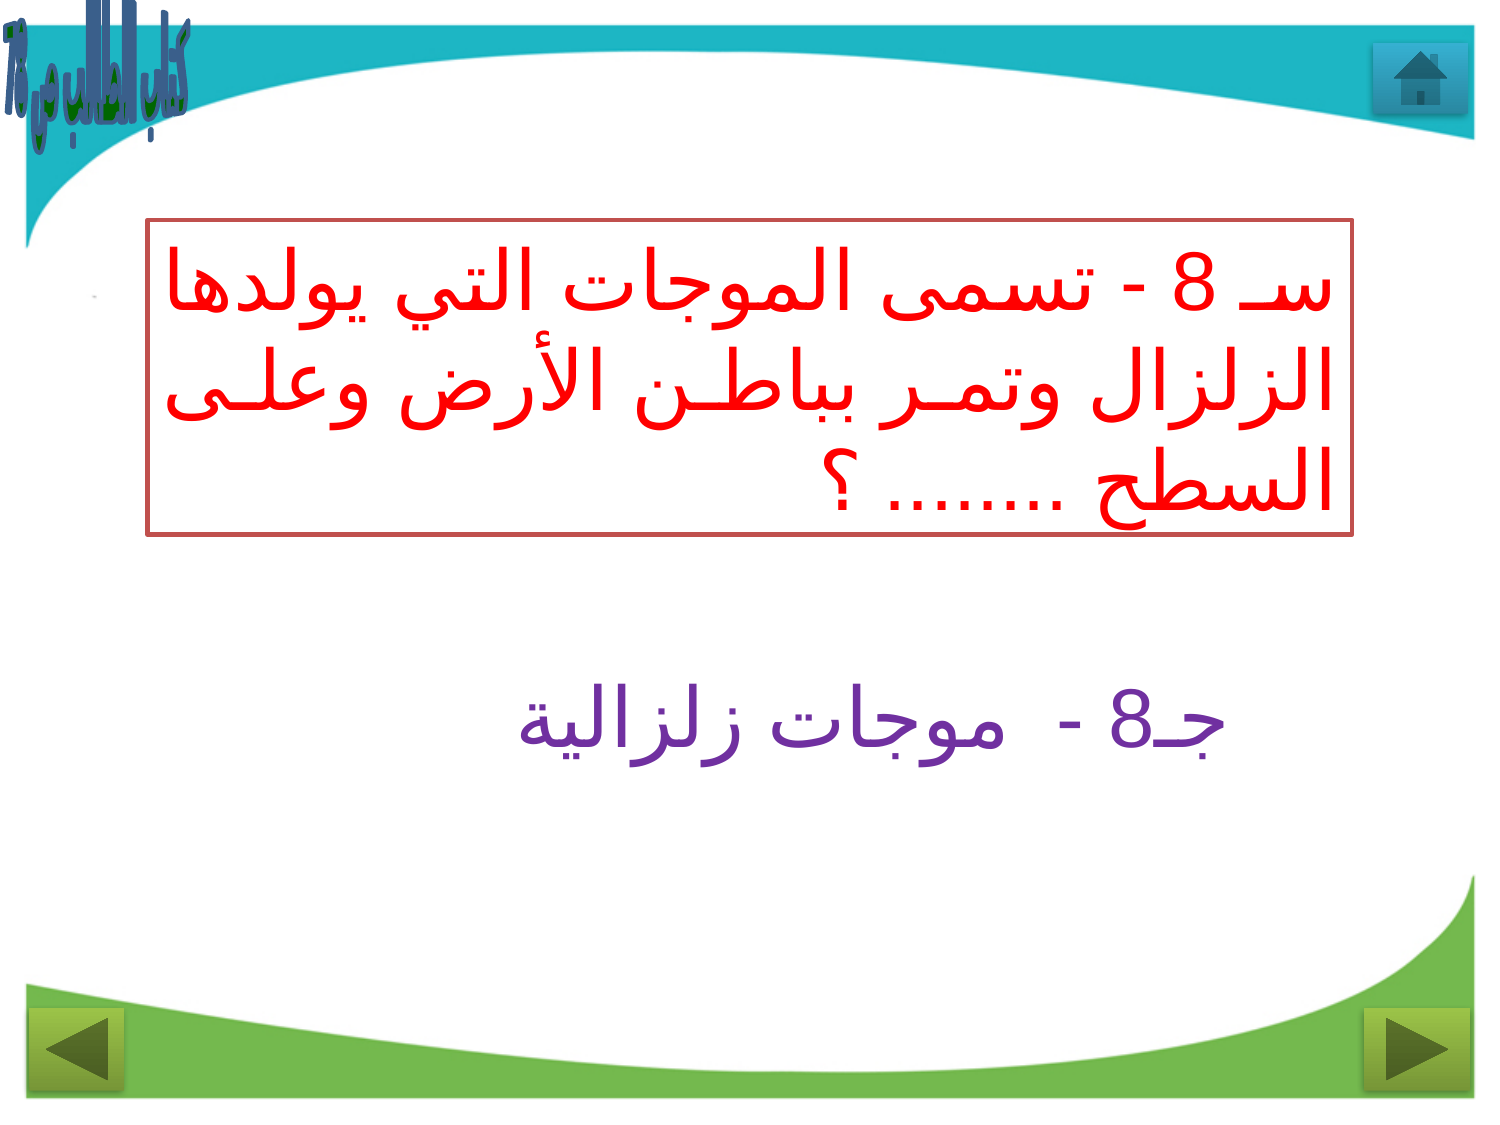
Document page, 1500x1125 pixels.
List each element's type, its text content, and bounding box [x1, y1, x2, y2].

picture [96, 0, 104, 122]
text_box [29, 1007, 125, 1091]
text_box جـ8 - موجات زلزالية [252, 656, 1246, 772]
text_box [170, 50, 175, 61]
text_box [1363, 1007, 1471, 1091]
text_box سـ 8 - تسمى الموجات التي يولدها الزلزال وتمر بباطن الأرض وعلى السطح ........ ؟ [145, 218, 1354, 537]
text_box [1373, 42, 1469, 114]
picture [0, 0, 1500, 1125]
